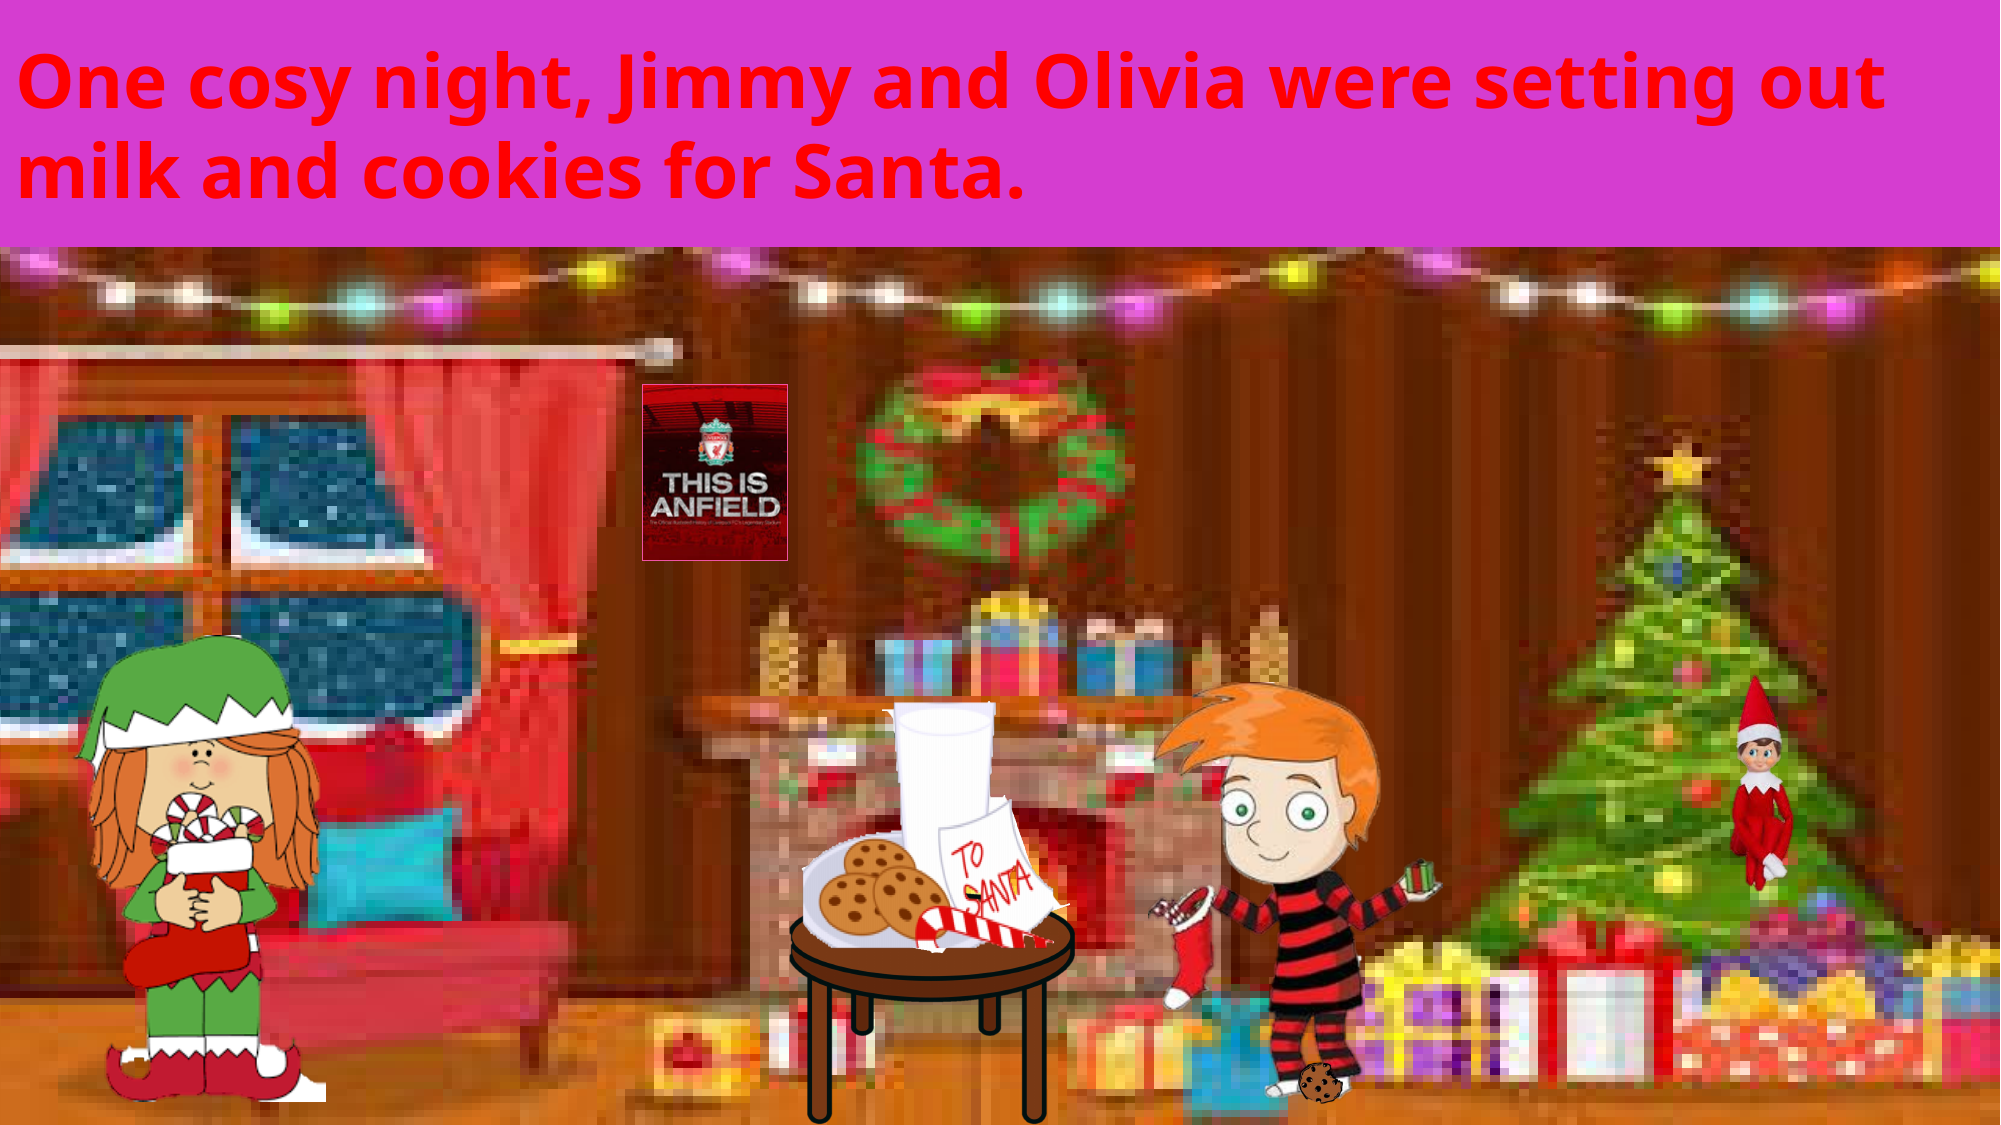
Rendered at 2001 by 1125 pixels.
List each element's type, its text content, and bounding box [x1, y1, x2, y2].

picture [0, 246, 2000, 1125]
title One cosy night, Jimmy and Olivia were setting out milk and cookies for Santa. [0, 0, 2000, 245]
